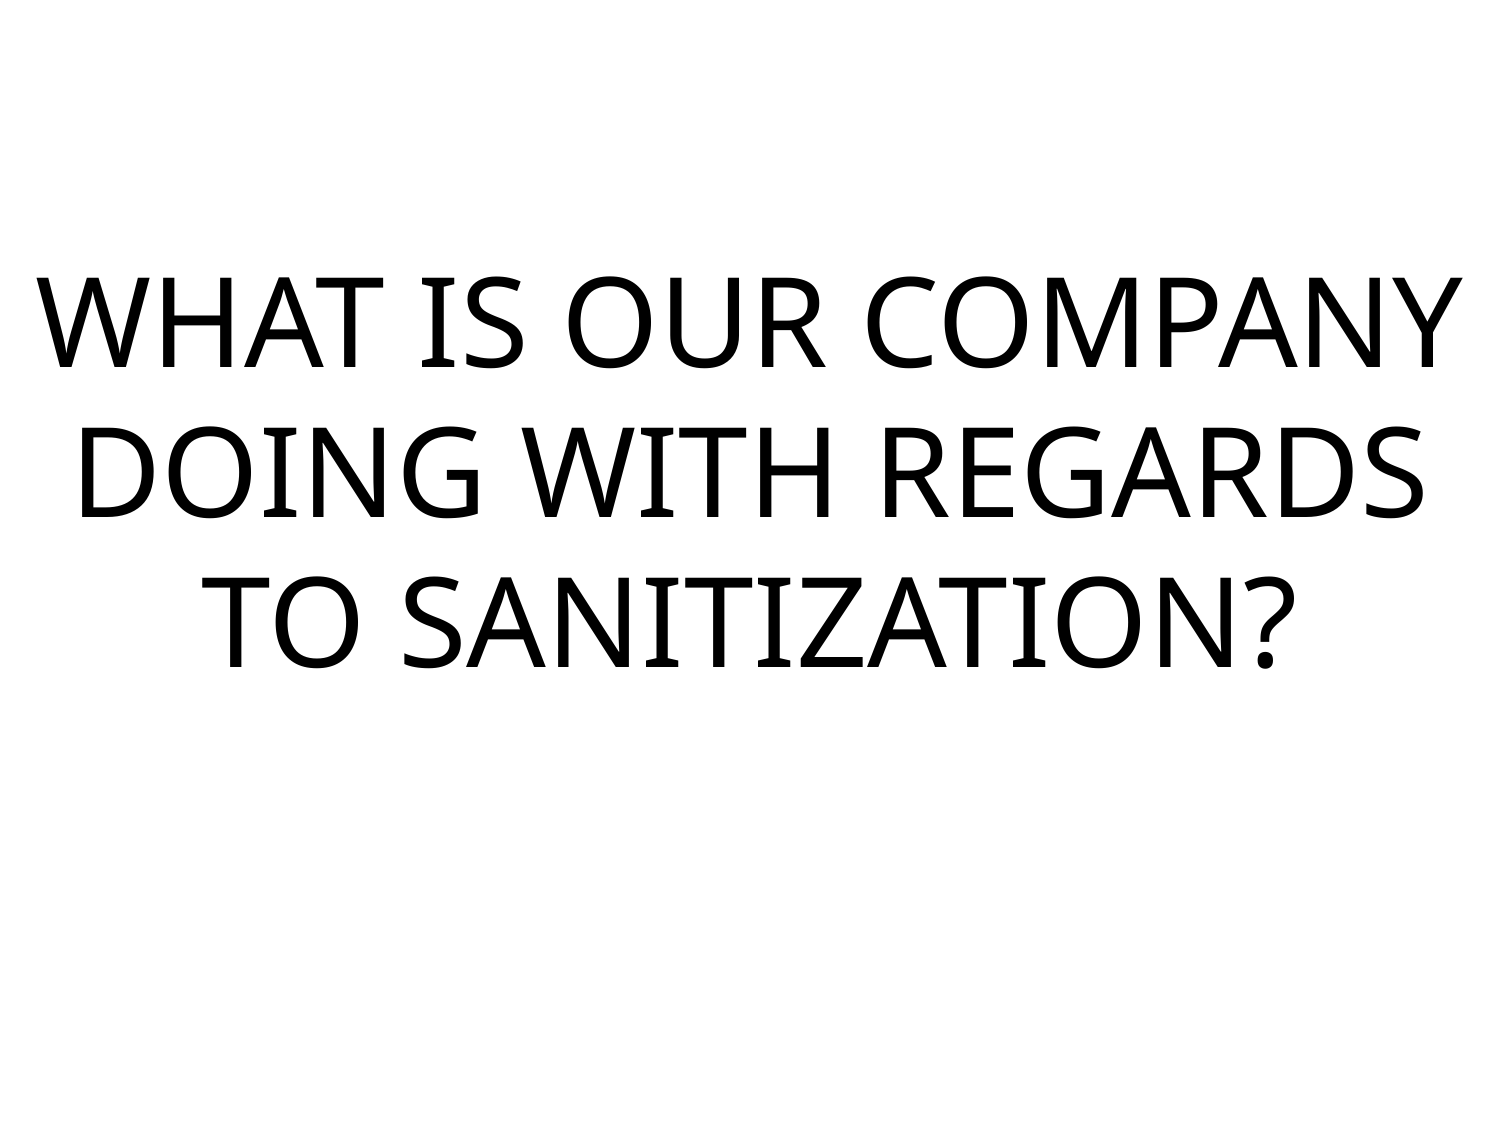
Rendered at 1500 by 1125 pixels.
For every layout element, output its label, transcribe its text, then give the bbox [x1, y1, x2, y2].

text_box WHAT IS OUR COMPANY DOING WITH REGARDS TO SANITIZATION? [0, 234, 1500, 820]
